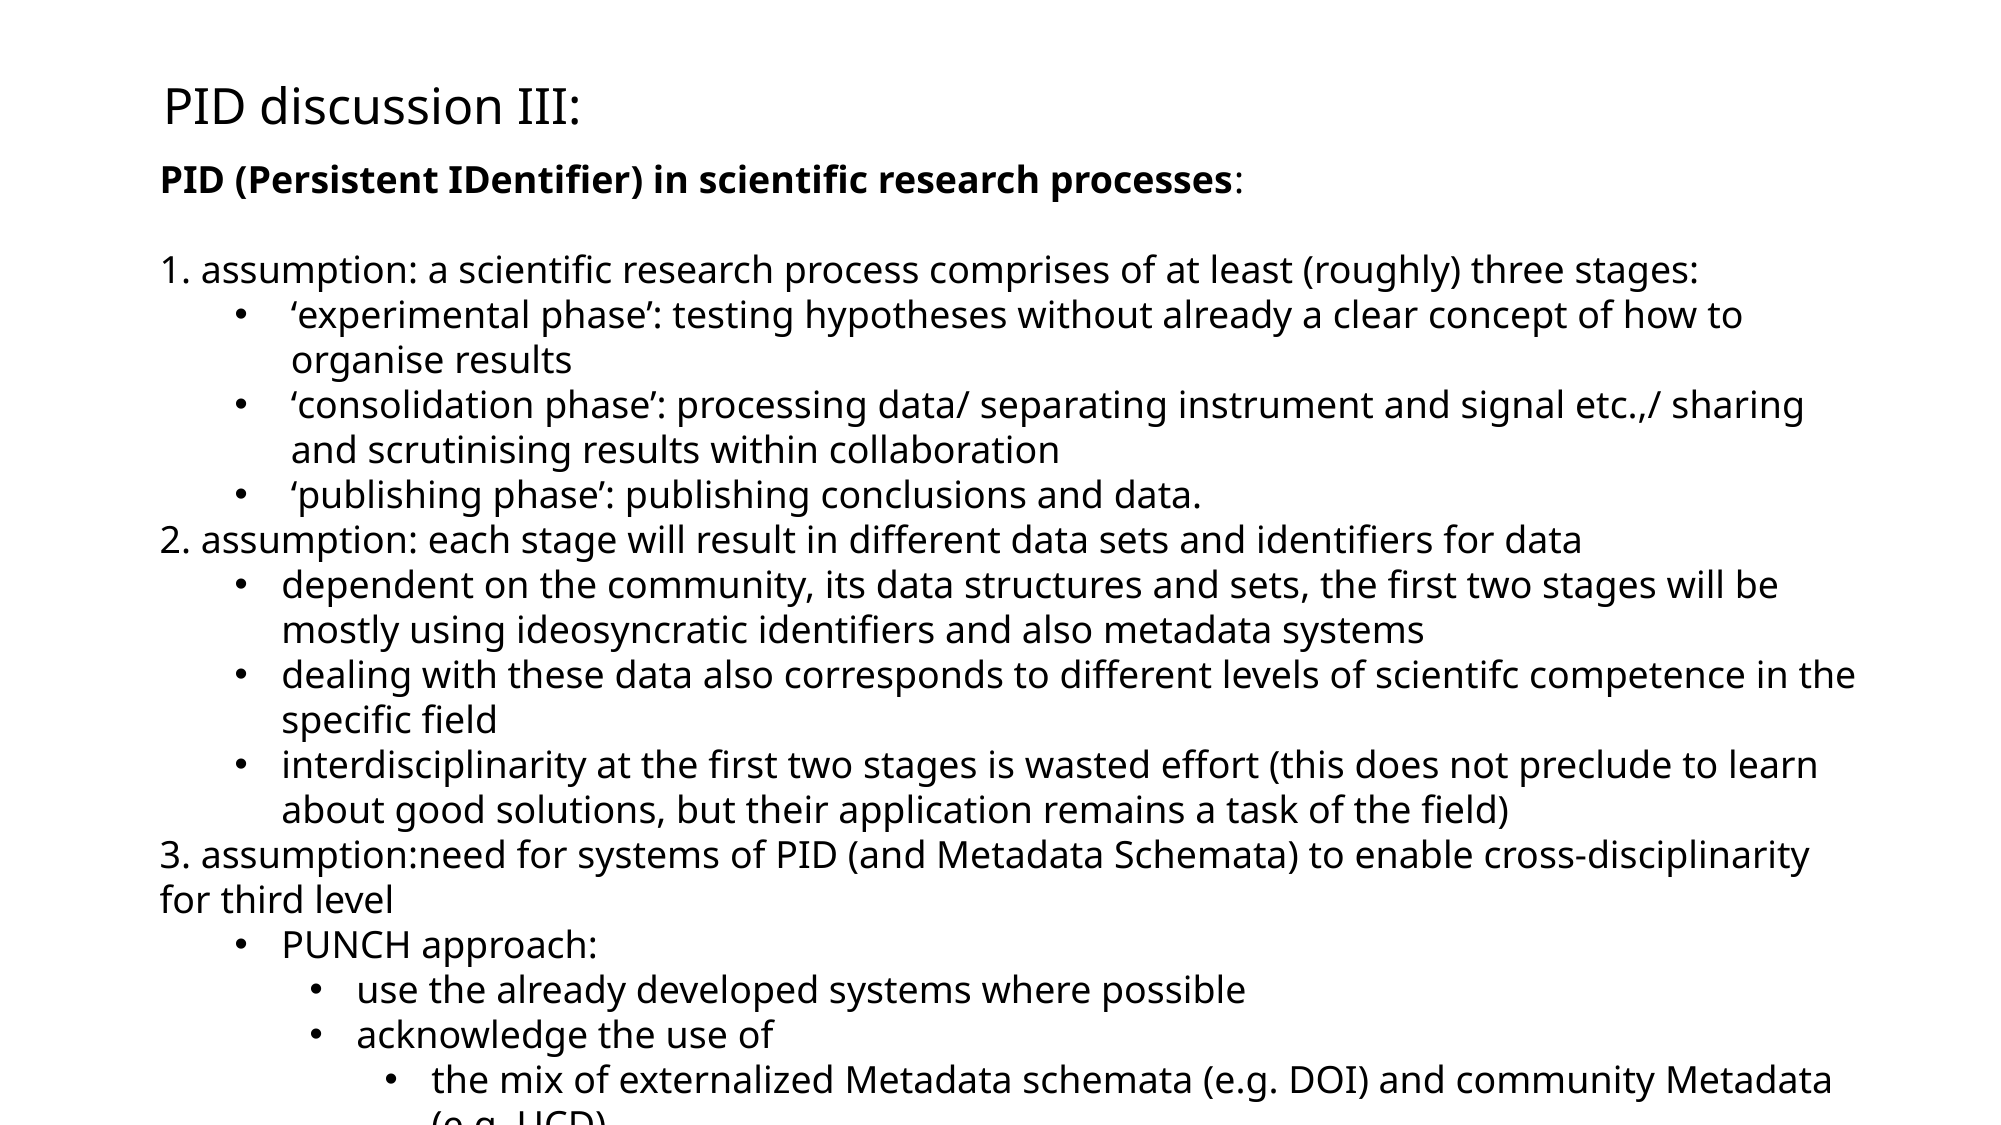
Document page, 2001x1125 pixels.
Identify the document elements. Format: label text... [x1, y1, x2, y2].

text_box PID (Persistent IDentifier) in scientific research processes: 1. assumption: a scientific research process comprises of at least (roughly) three stages: ‘experimental phase’: testing hypotheses without already a clear concept of how to organise results ‘consolidation phase’: processing data/ separating instrument and signal etc.,/ sharing and scrutinising results within collaboration ‘publishing phase’: publishing conclusions and data. 2. assumption: each stage will result in different data sets and identifiers for data dependent on the community, its data structures and sets, the first two stages will be mostly using ideosyncratic identifiers and also metadata systems dealing with these data also corresponds to different levels of scientifc competence in the specific field interdisciplinarity at the first two stages is wasted effort (this does not preclude to learn about good solutions, but their application remains a task of the field) 3. assumption:need for systems of PID (and Metadata Schemata) to enable cross-disciplinarity for third level PUNCH approach: use the already developed systems where possible acknowledge the use of the mix of externalized Metadata schemata (e.g. DOI) and community Metadata (e.g. UCD) the implicit metadata built into well established software procedures in a community encapsulating data/software/workflows wherever possible try to combine this in a registry for the platform [144, 148, 1885, 1125]
text_box PID discussion III: [148, 67, 1852, 142]
